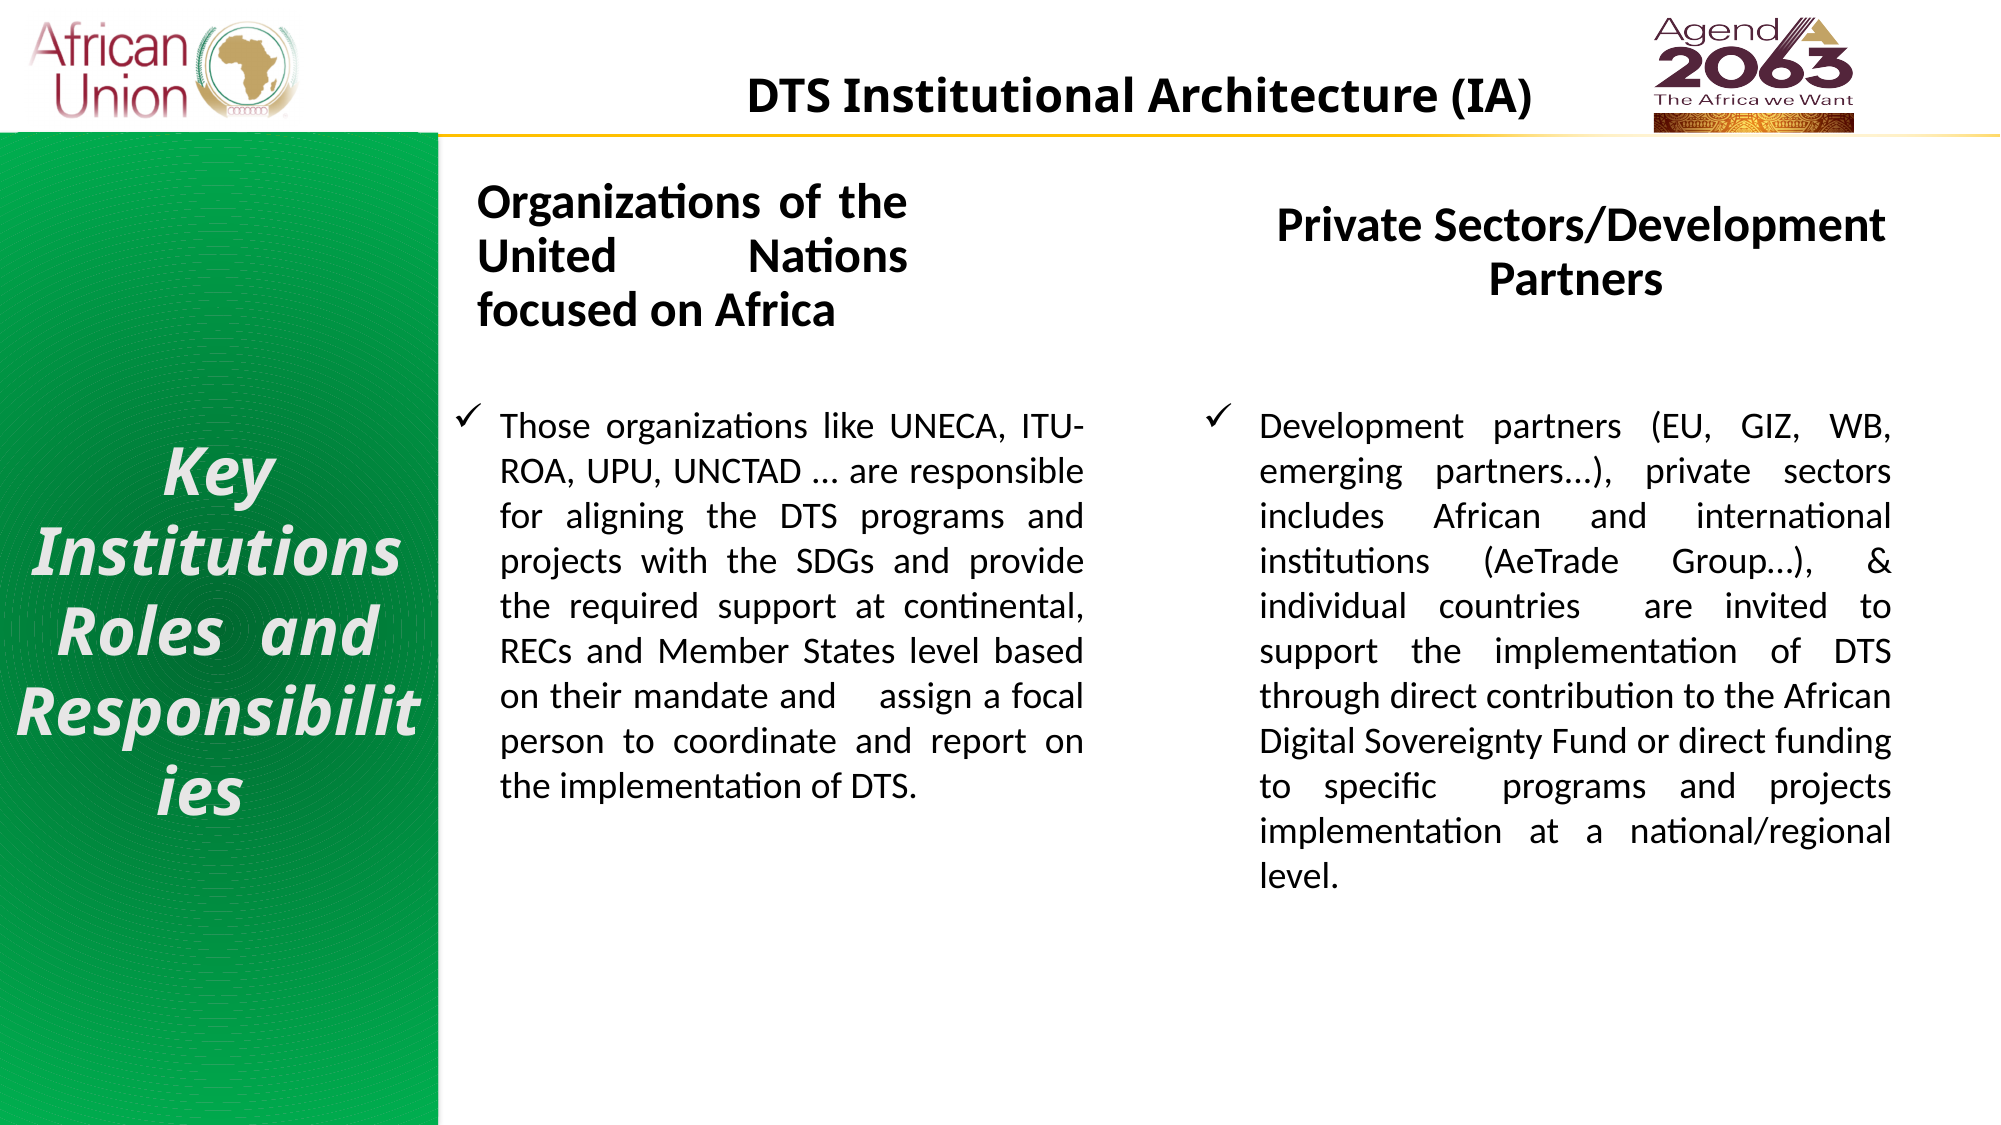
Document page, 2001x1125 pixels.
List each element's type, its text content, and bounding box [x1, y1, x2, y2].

picture [53, 37, 276, 101]
list Private Sectors/Development Partners [1236, 190, 1927, 250]
text_box DTS Institutional Architecture (IA) [730, 58, 1563, 138]
text_box Those organizations like UNECA, ITU-ROA, UPU, UNCTAD … are responsible for aligning the DTS programs and projects with the SDGs and provide the required support at continental, RECs and Member States level based on their mandate and assign a focal person to coordinate and report on the implementation of DTS. [443, 393, 1100, 859]
text_box Development partners (EU, GIZ, WB, emerging partners...), private sectors includes African and international institutions (AeTrade Group…), & individual countries are invited to support the implementation of DTS through direct contribution to the African Digital Sovereignty Fund or direct funding to specific programs and projects implementation at a national/regional level. [1188, 393, 1908, 904]
text_box Organizations of the United Nations focused on Africa [462, 168, 924, 240]
title [748, 30, 1725, 133]
text_box Key Institutions Roles and Responsibilities [0, 132, 439, 1125]
picture [1645, 14, 1863, 149]
